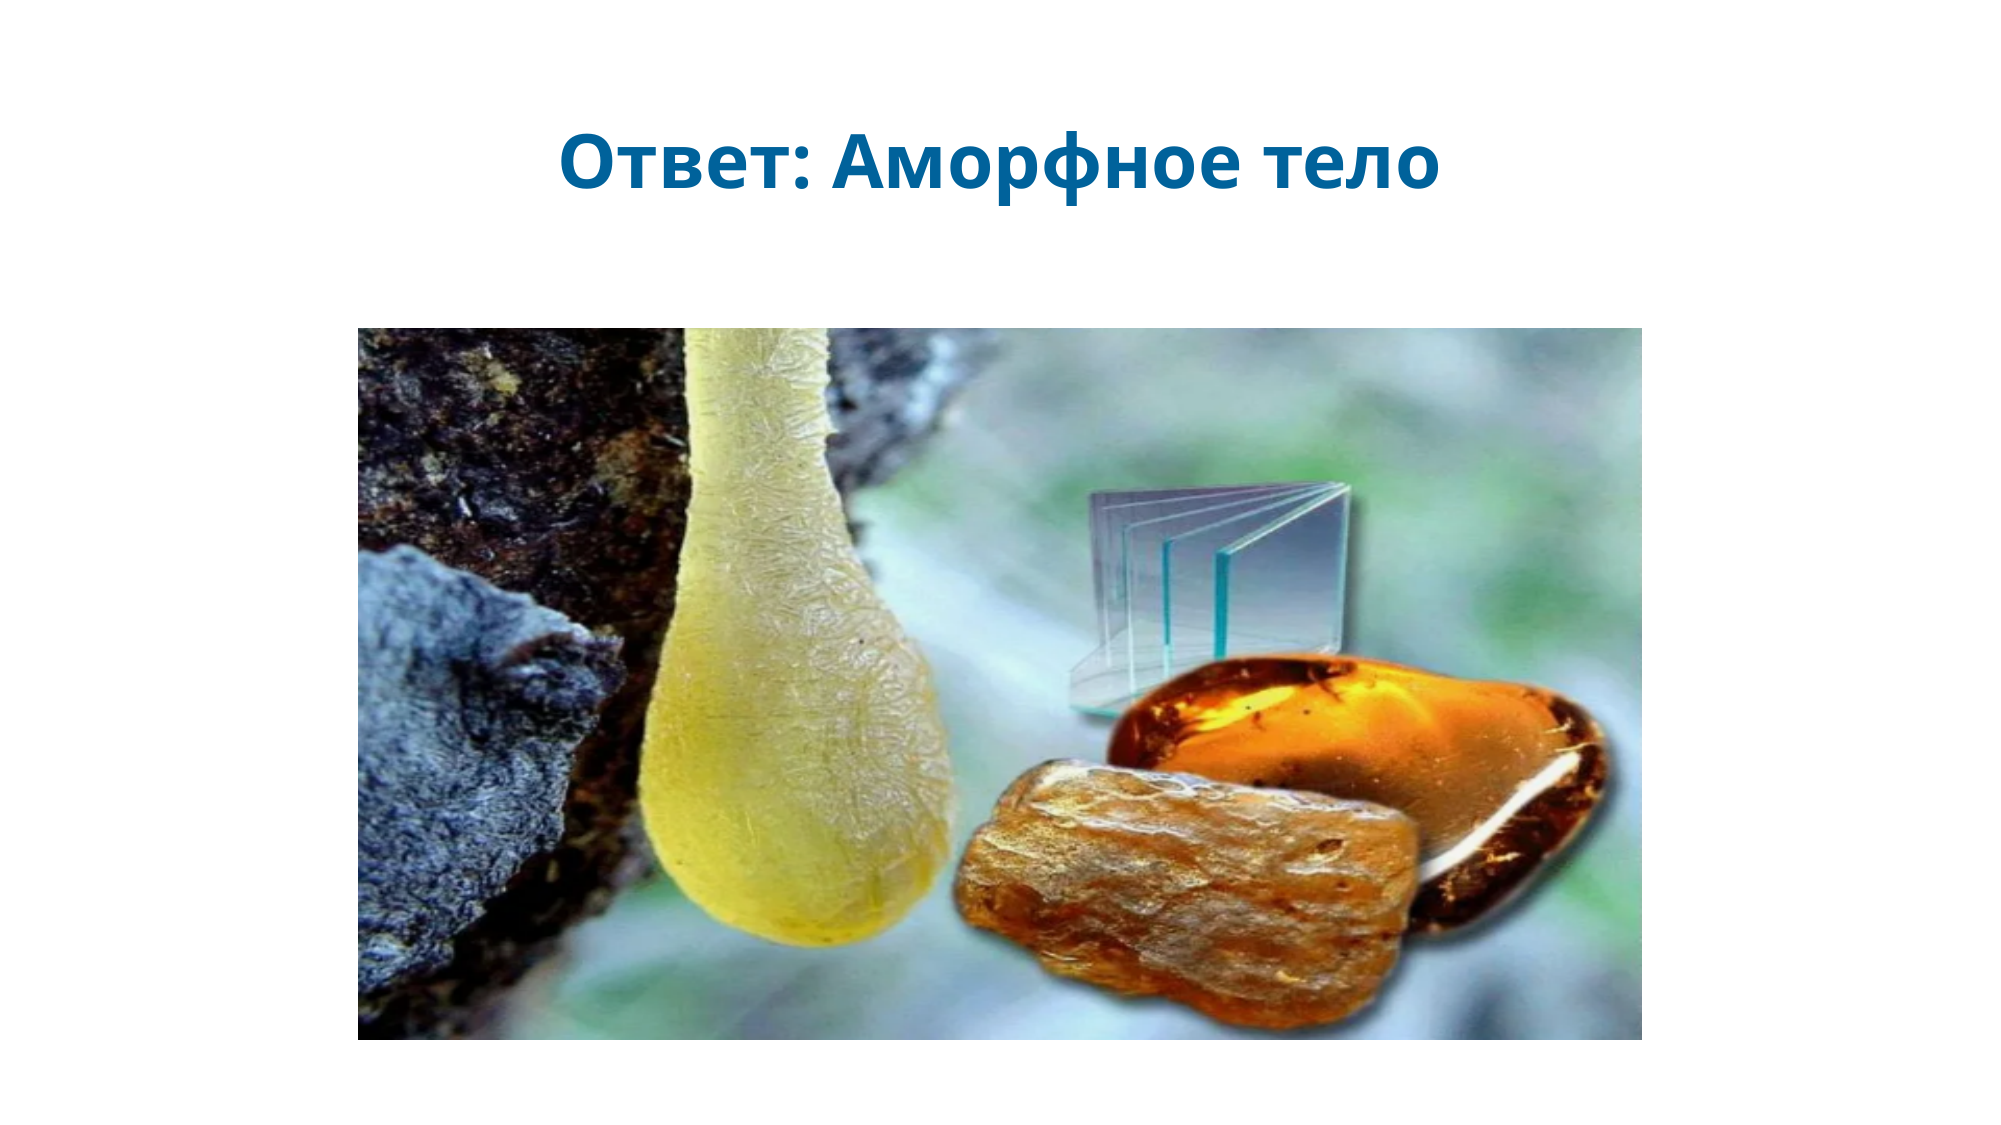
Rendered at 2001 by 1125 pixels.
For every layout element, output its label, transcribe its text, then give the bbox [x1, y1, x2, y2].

title Ответ: Аморфное тело [99, 43, 1900, 274]
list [358, 328, 1642, 1040]
